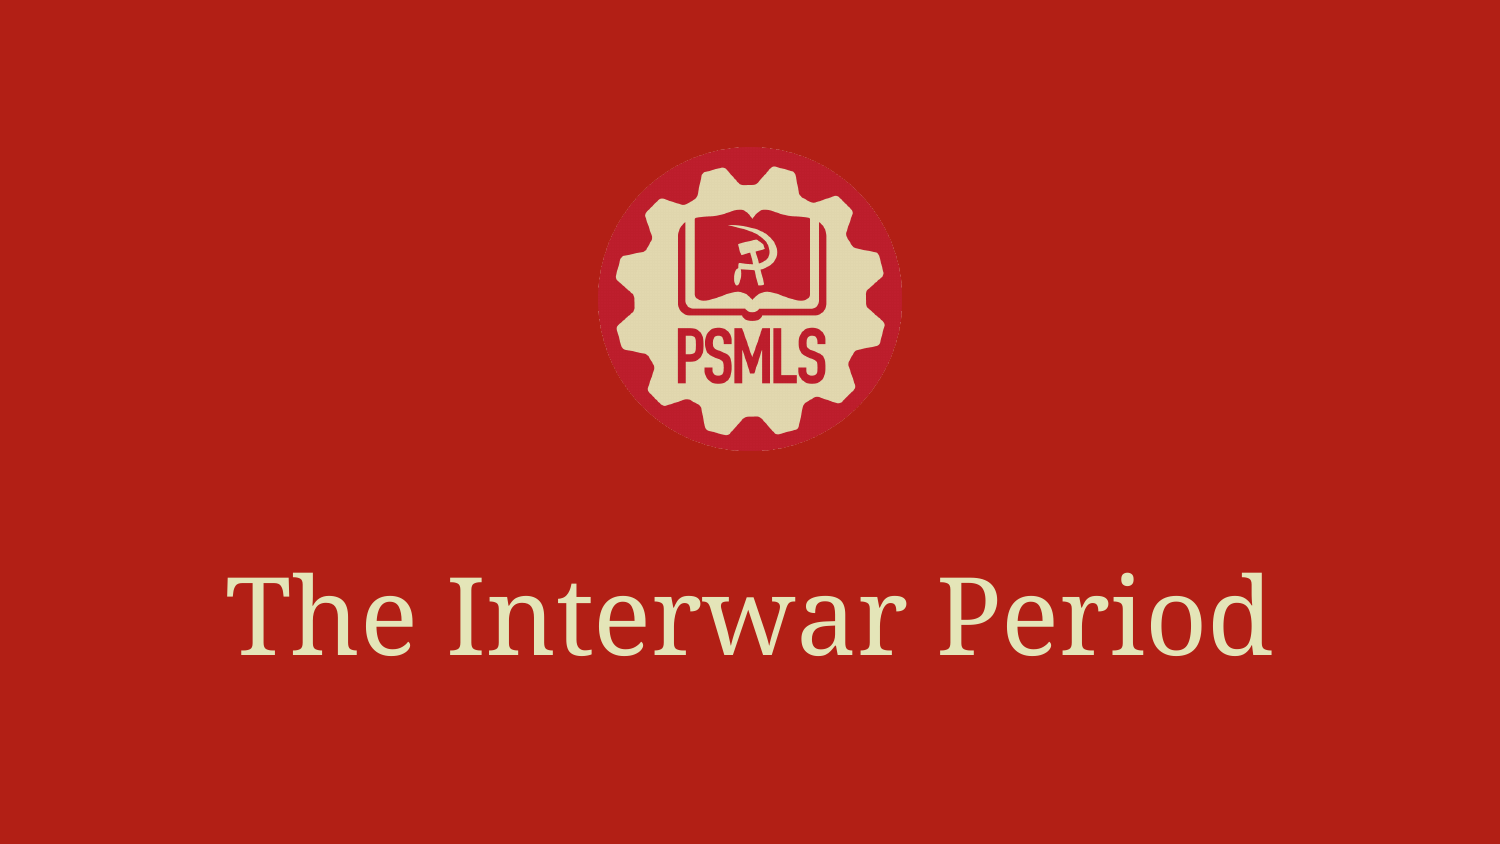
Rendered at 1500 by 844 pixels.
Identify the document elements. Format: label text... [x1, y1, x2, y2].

title The Interwar Period [51, 543, 1449, 682]
picture [598, 146, 902, 451]
